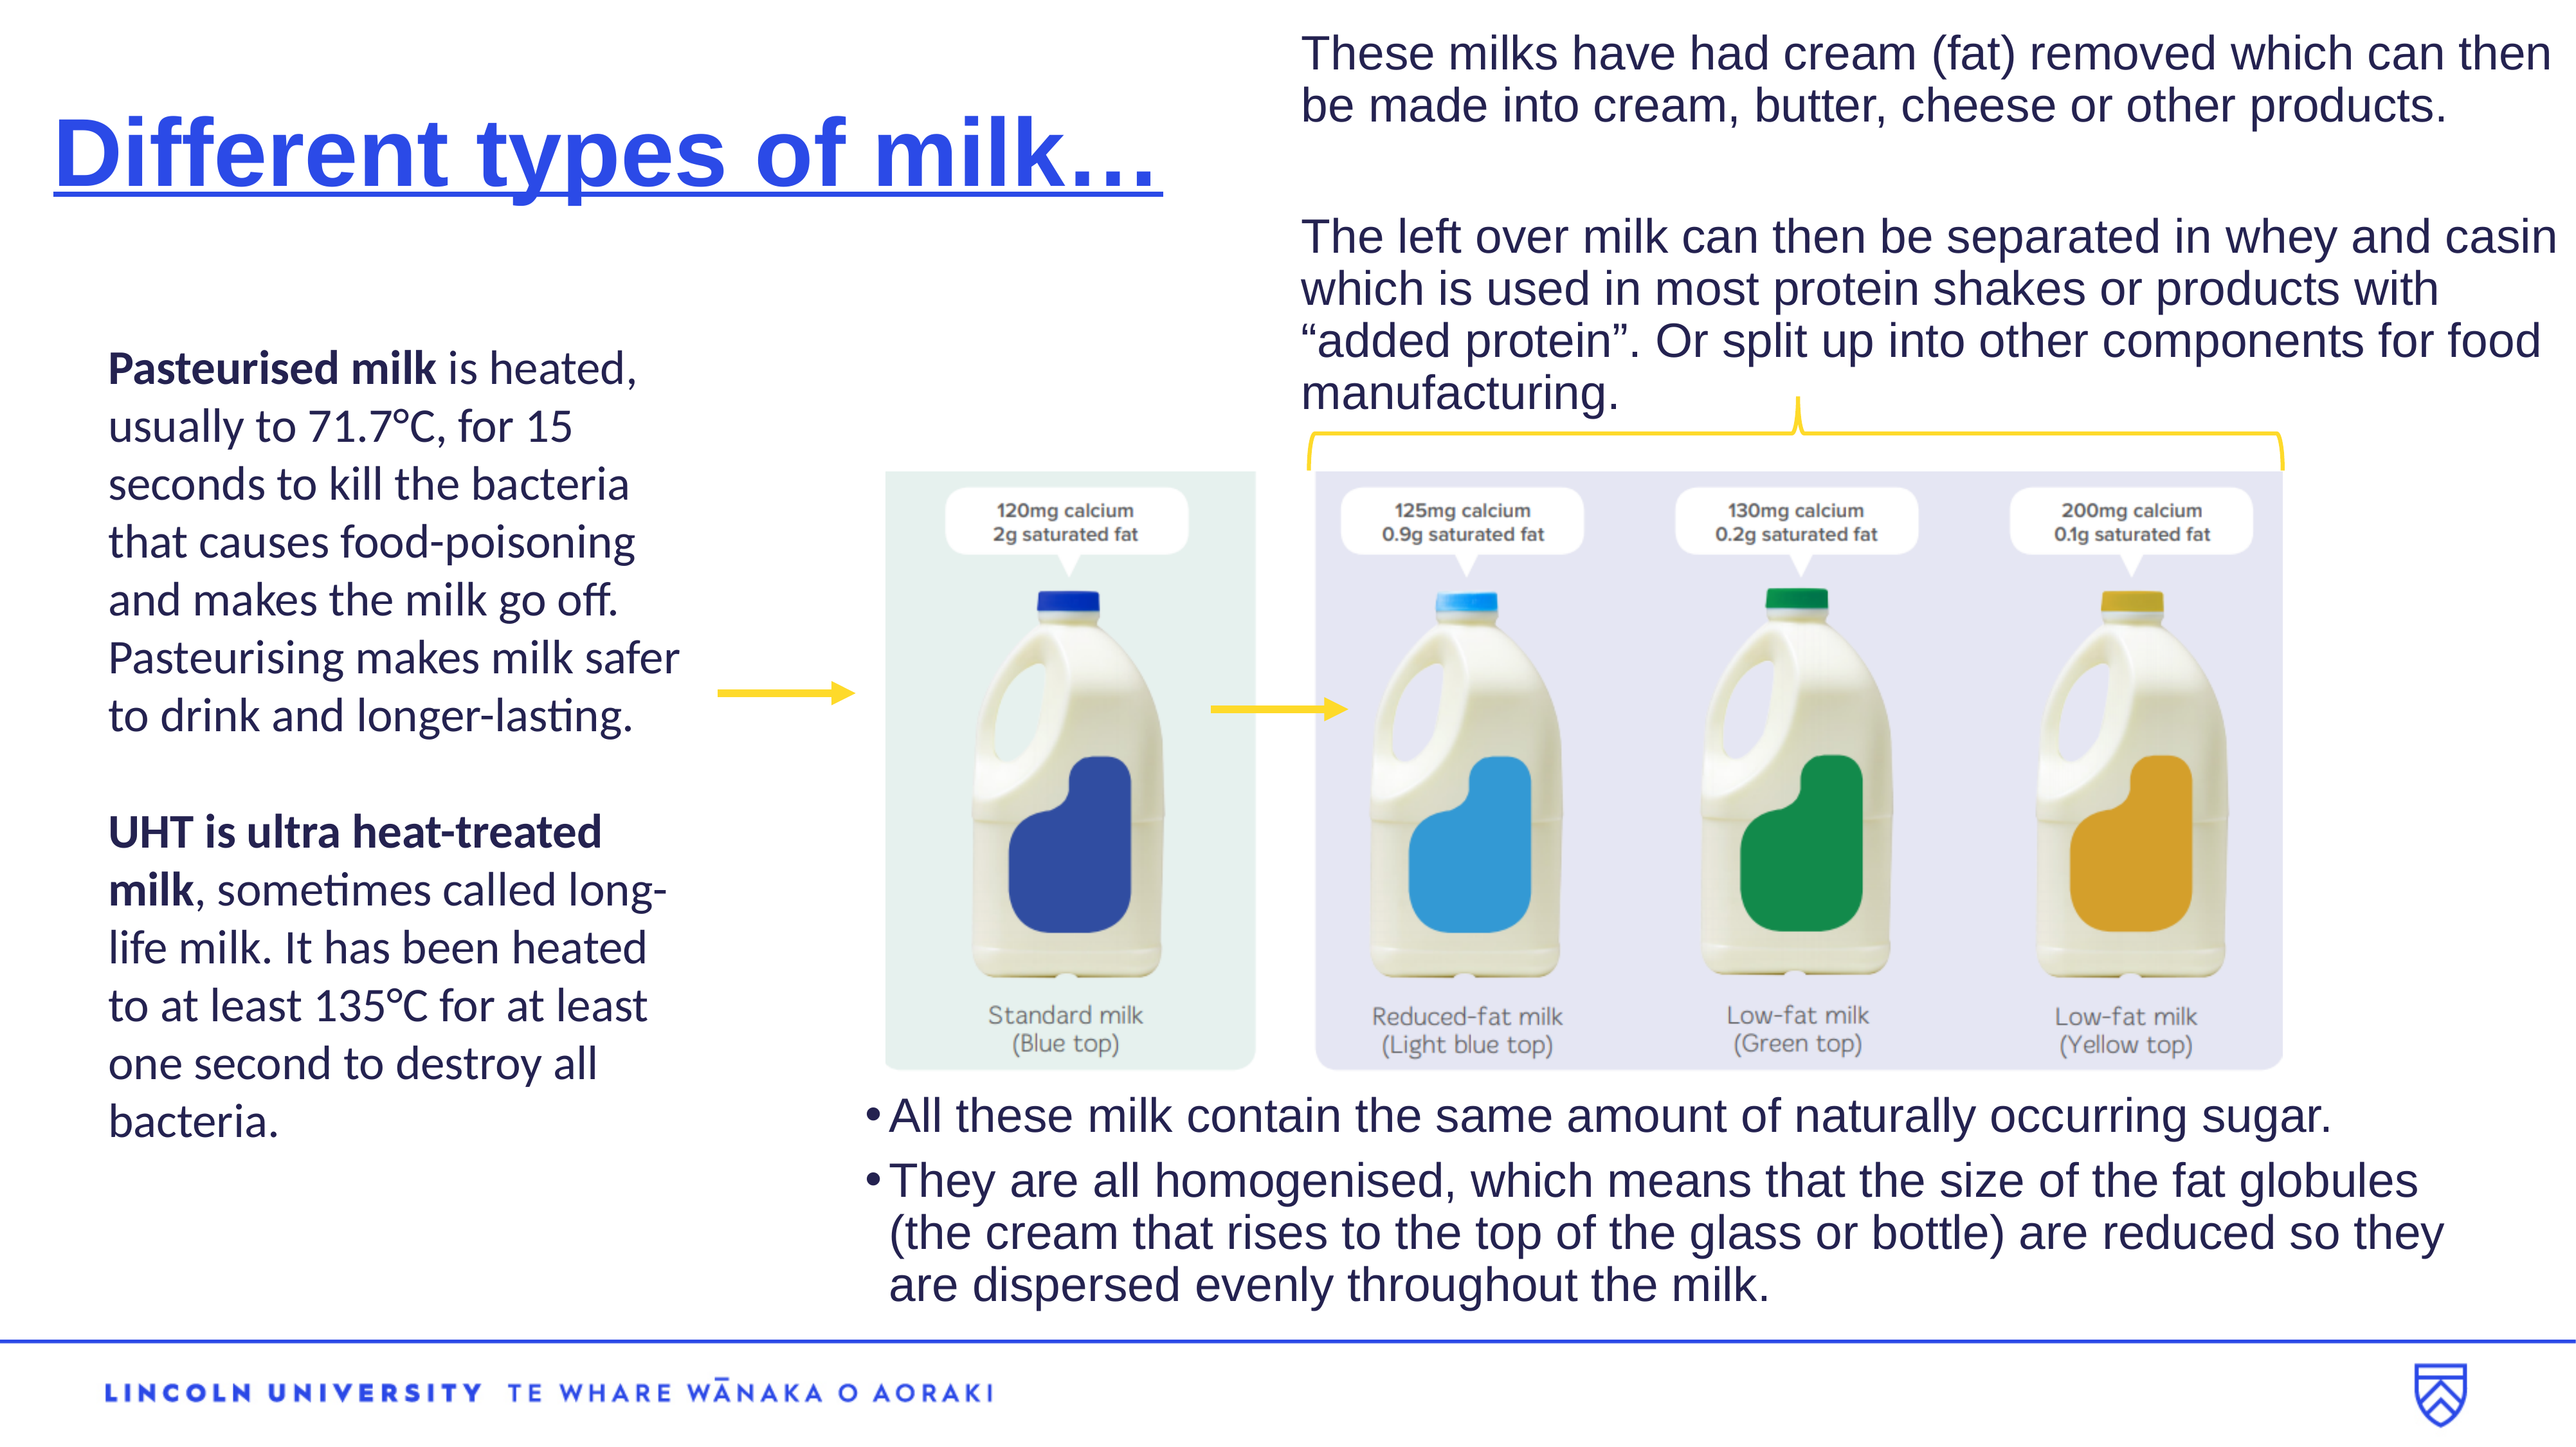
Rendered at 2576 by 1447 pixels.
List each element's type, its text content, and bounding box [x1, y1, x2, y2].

text_box Pasteurised milk is heated, usually to 71.7°C, for 15 seconds to kill the bacteria that causes food-poisoning and makes the milk go off. Pasteurising makes milk safer to drink and longer-lasting. UHT is ultra heat-treated milk, sometimes called long-life milk. It has been heated to at least 135°C for at least one second to destroy all bacteria. [98, 331, 704, 1152]
title Different types of milk… [43, 98, 1292, 212]
text_box These milks have had cream (fat) removed which can then be made into cream, butter, cheese or other products. The left over milk can then be separated in whey and casin which is used in most protein shakes or products with “added protein”. Or split up into other components for food manufacturing. [1292, 23, 2576, 383]
picture [885, 471, 2283, 1071]
picture [0, 1340, 2576, 1447]
text_box [1308, 396, 2283, 471]
list All these milk contain the same amount of naturally occurring sugar. They are all homogenised, which means that the size of the fat globules (the cream that rises to the top of the glass or bottle) are reduced so they are dispersed evenly throughout the milk. [855, 1085, 2469, 1149]
